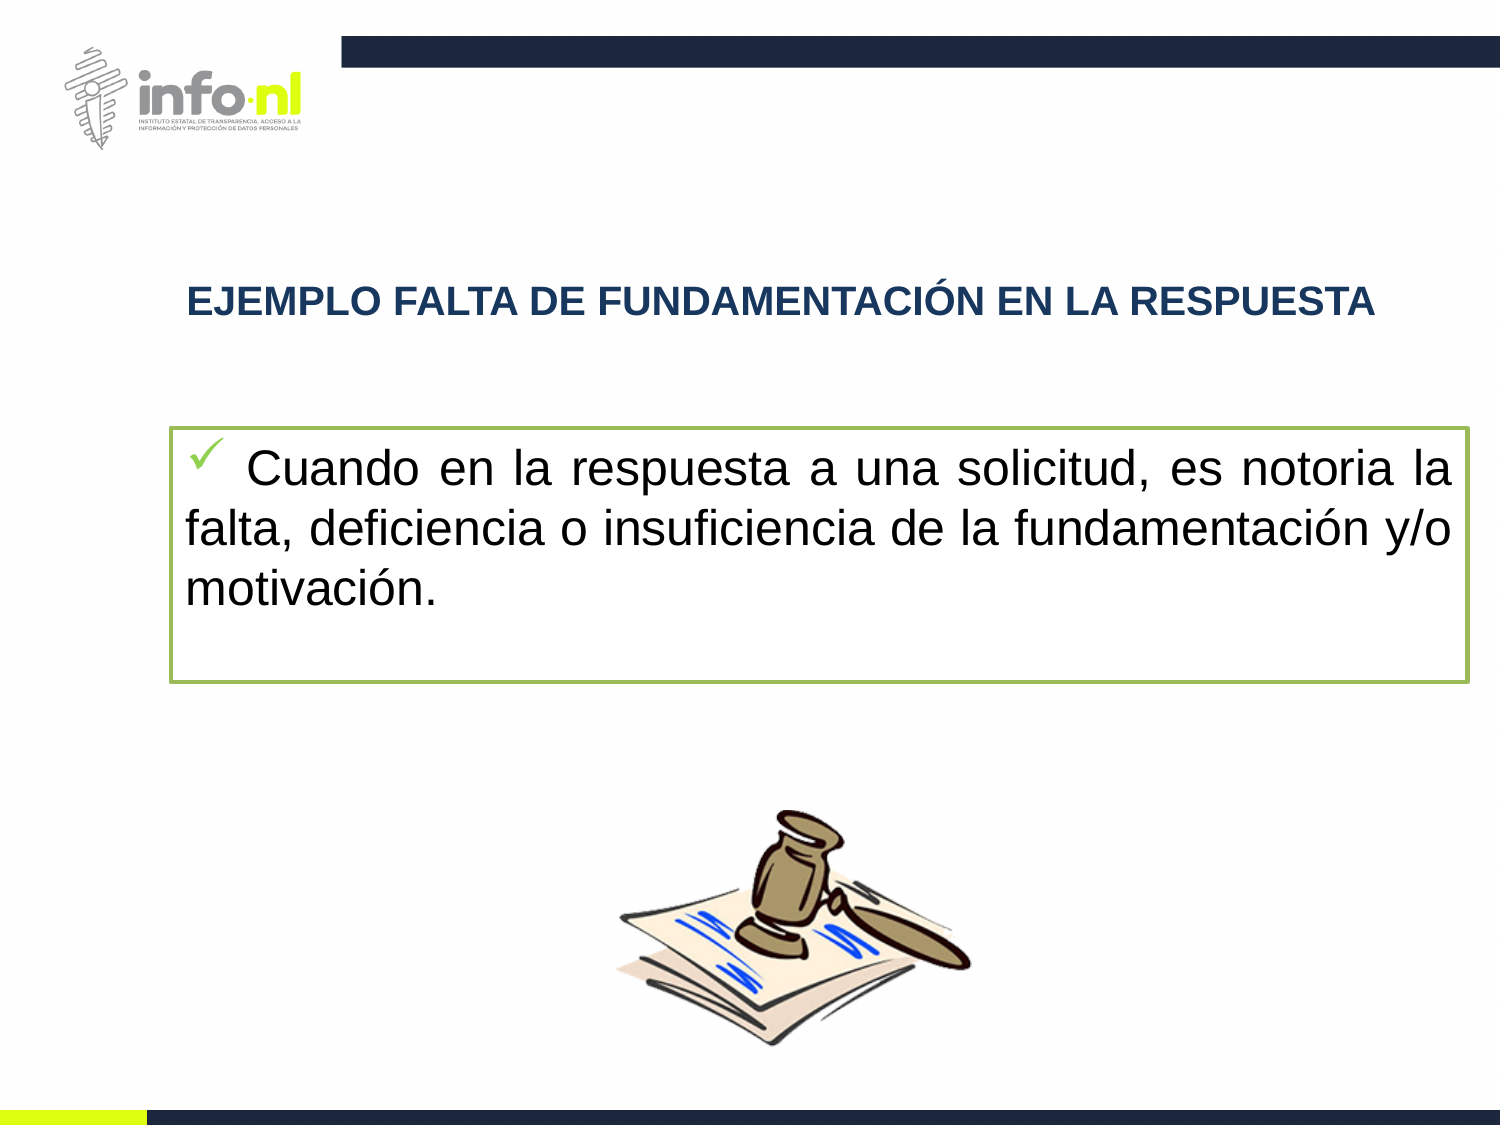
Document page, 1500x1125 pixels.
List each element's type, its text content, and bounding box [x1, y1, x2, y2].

picture [0, 0, 1500, 1125]
title EJEMPLO FALTA DE FUNDAMENTACIÓN EN LA RESPUESTA [171, 262, 1412, 417]
text_box Cuando en la respuesta a una solicitud, es notoria la falta, deficiencia o insuficiencia de la fundamentación y/o motivación. [169, 426, 1470, 684]
